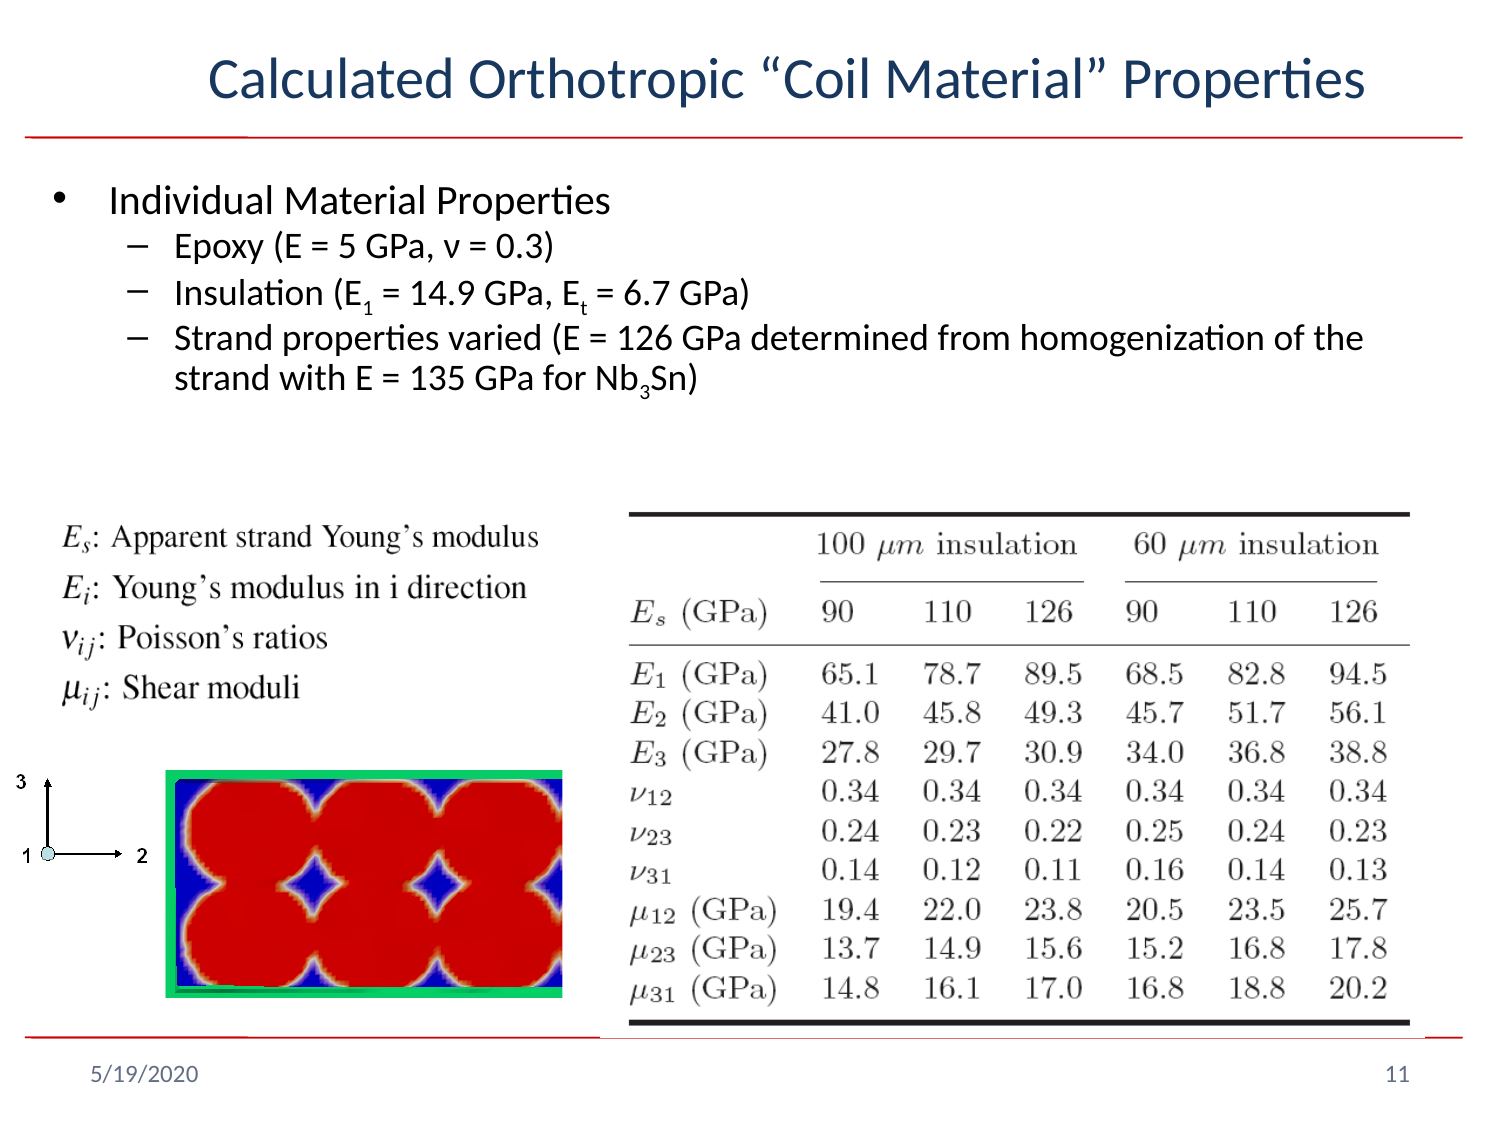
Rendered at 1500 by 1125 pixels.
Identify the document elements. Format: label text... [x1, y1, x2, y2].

picture [62, 524, 538, 555]
title Calculated Orthotropic “Coil Material” Properties [112, 24, 1463, 125]
picture [599, 493, 1426, 1038]
picture [62, 624, 327, 661]
picture [62, 574, 527, 607]
picture [62, 674, 301, 711]
text_box Individual Material Properties Epoxy (E = 5 GPa, ν = 0.3) Insulation (E1 = 14.9 GPa, Et = 6.7 GPa) Strand properties varied (E = 126 GPa determined from homogenization of the strand with E = 135 GPa for Nb3Sn) [37, 174, 1388, 488]
slide_number 11 [1074, 1045, 1425, 1103]
picture [12, 762, 563, 1006]
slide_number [75, 1042, 425, 1103]
